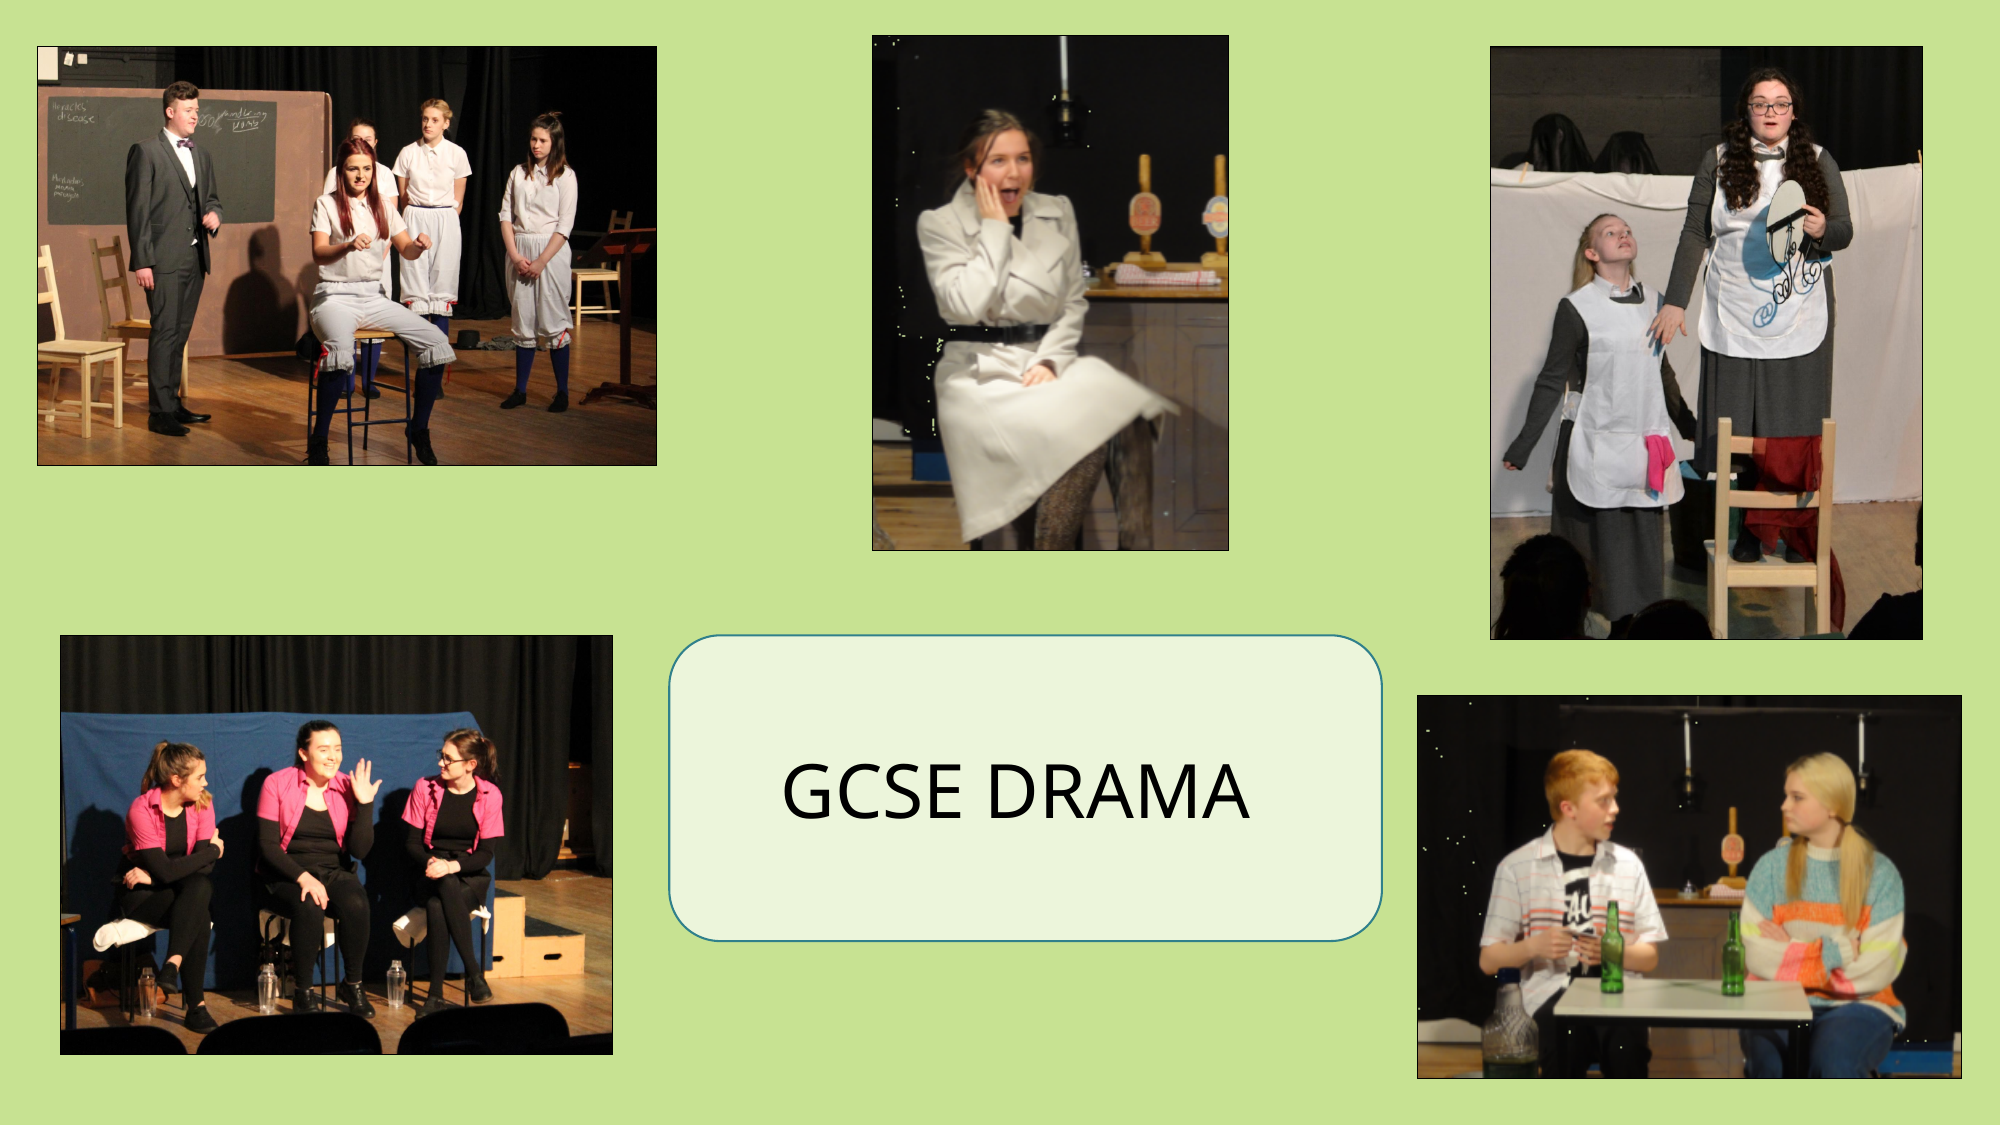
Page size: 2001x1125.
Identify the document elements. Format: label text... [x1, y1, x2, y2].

text_box GCSE DRAMA [668, 634, 1383, 943]
picture [1417, 695, 1962, 1079]
picture [1489, 46, 1923, 640]
picture [37, 46, 657, 466]
picture [60, 635, 613, 1055]
picture [872, 35, 1229, 551]
